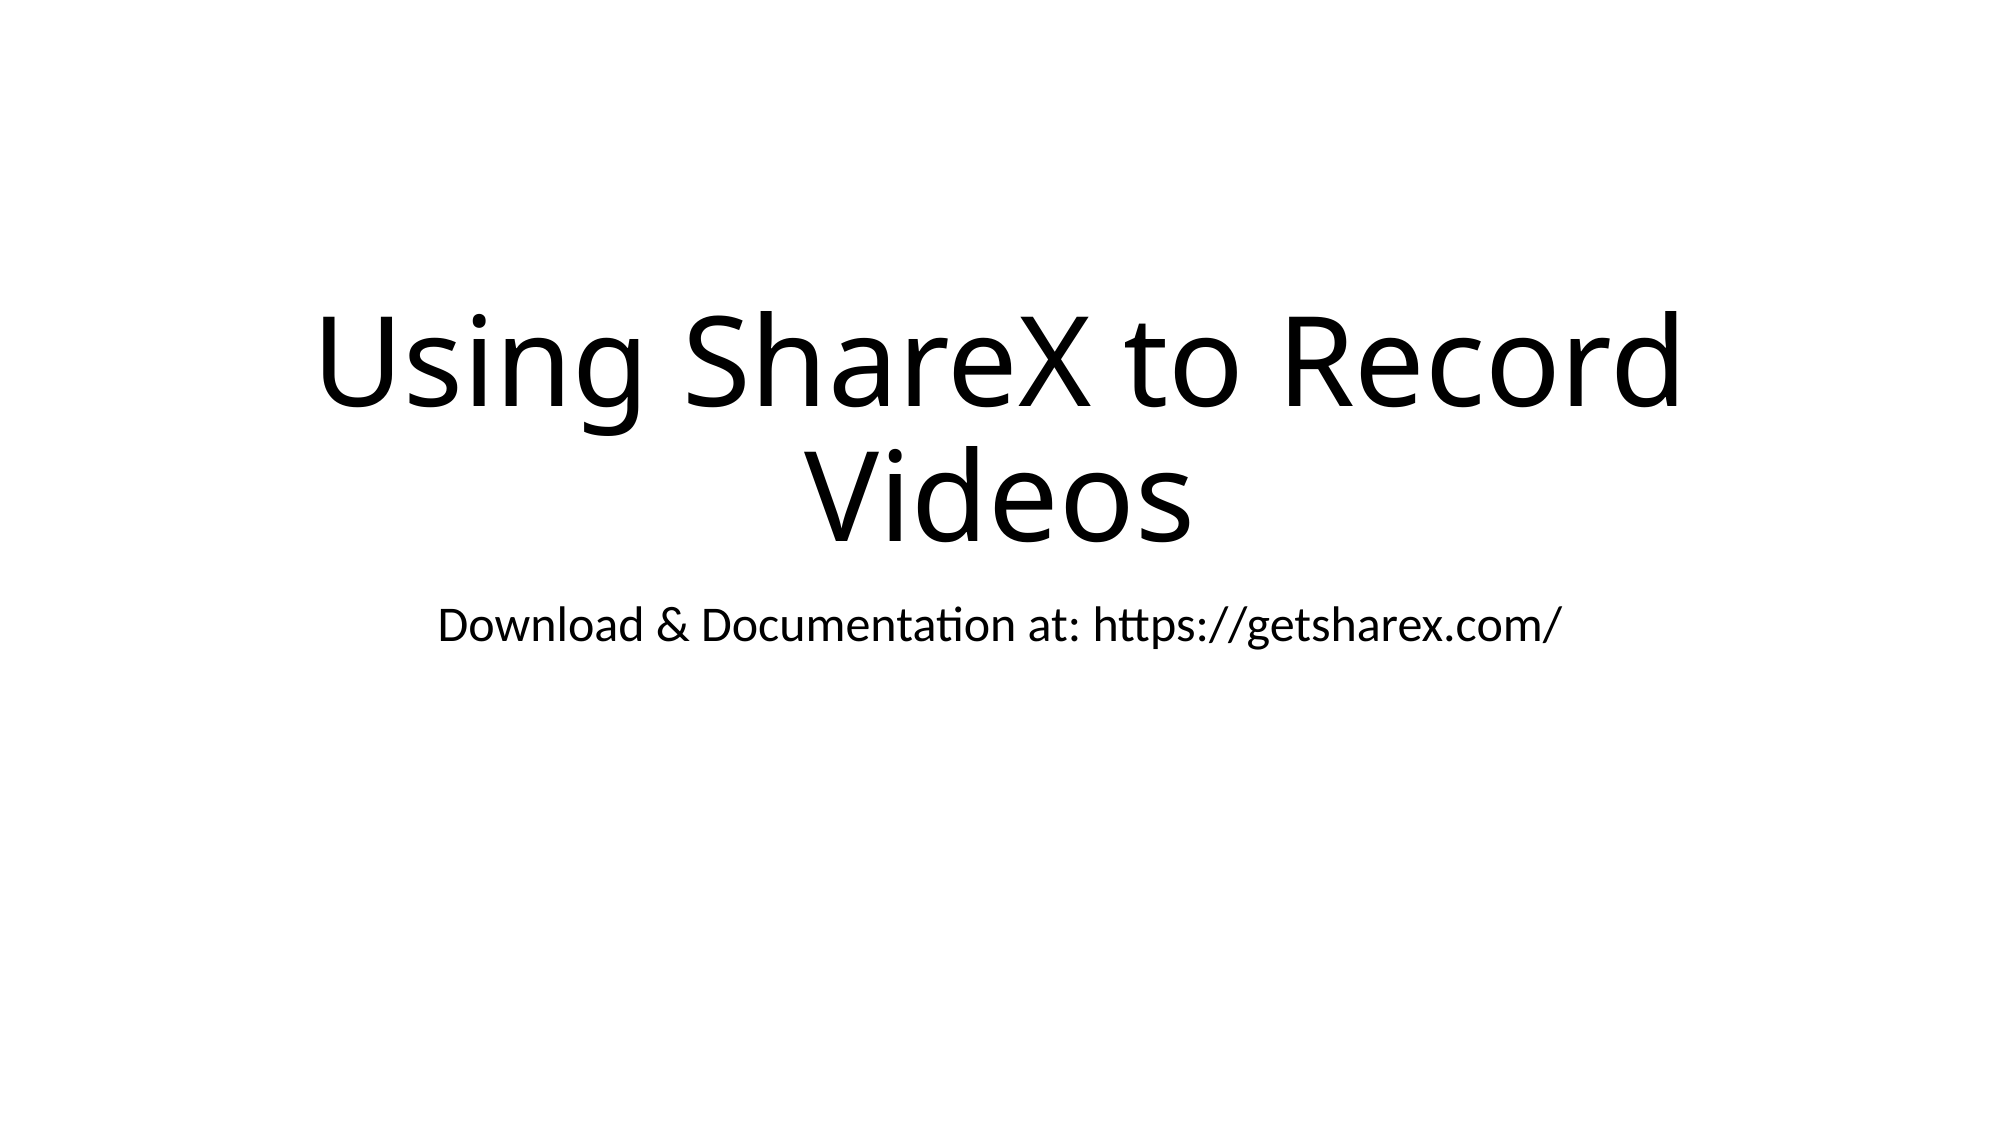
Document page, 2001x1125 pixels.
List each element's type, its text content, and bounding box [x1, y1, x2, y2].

title Using ShareX to Record Videos [249, 184, 1750, 576]
subtitle Download & Documentation at: https://getsharex.com/ [249, 590, 1750, 863]
